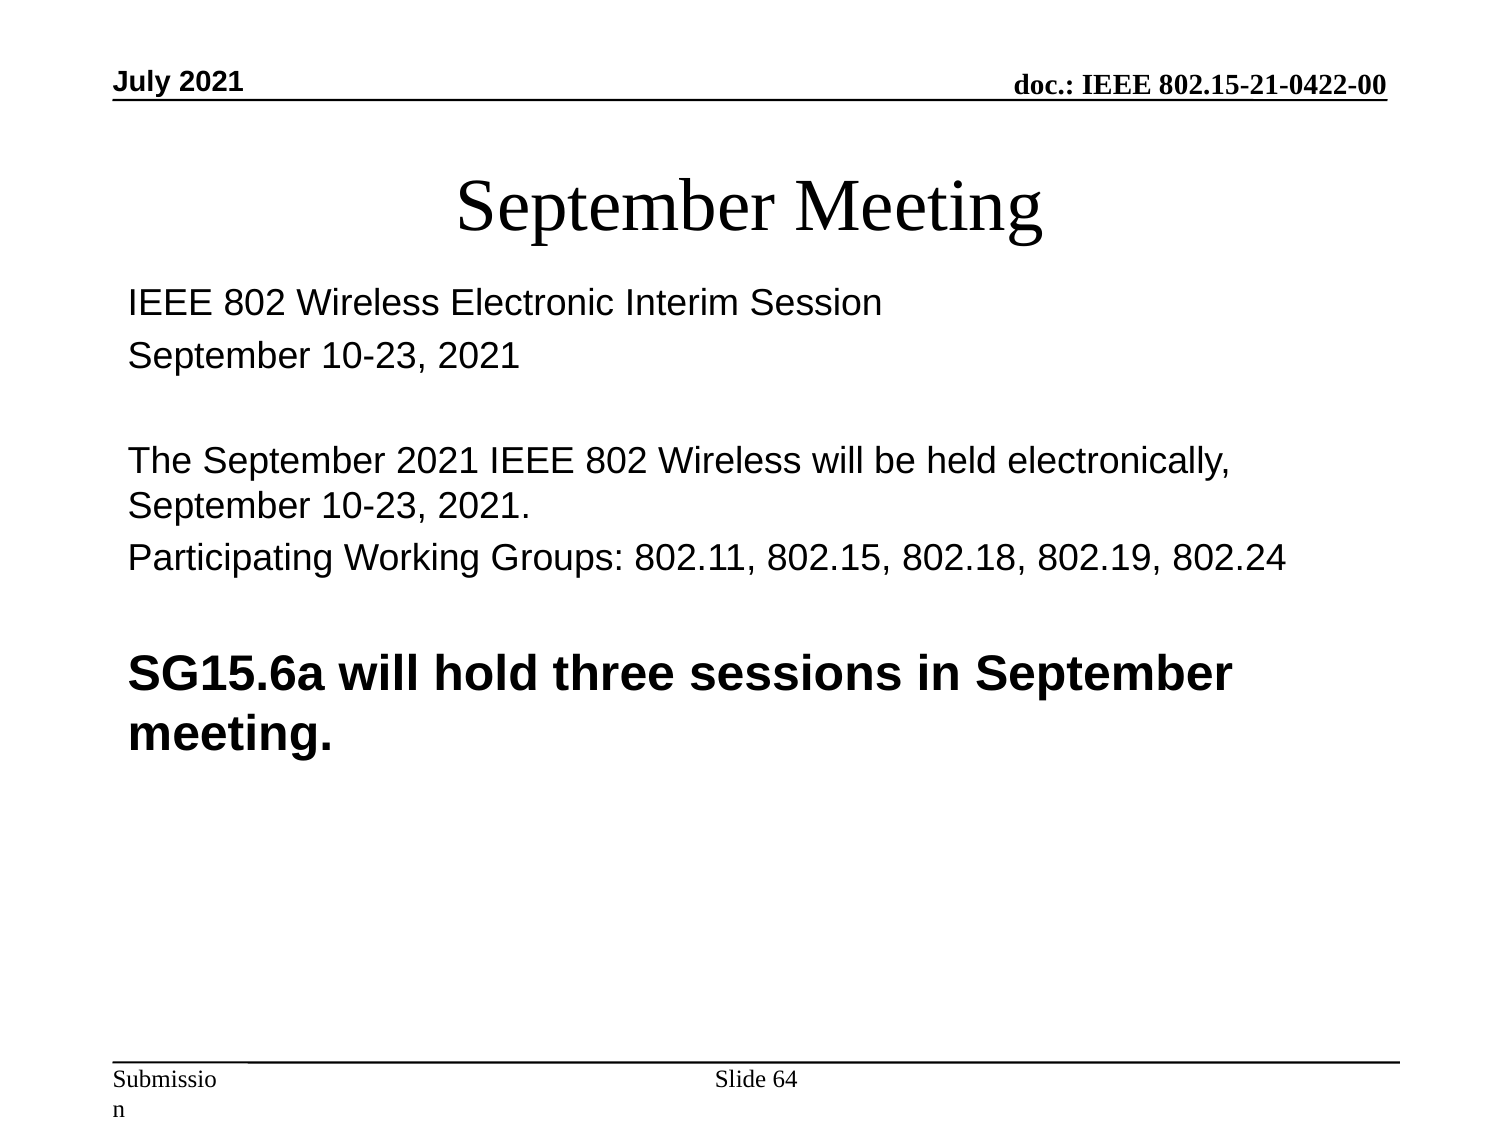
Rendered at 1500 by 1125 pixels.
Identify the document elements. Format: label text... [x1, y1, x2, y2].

slide_number Slide 64 [712, 1062, 800, 1093]
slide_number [112, 0, 375, 98]
title September Meeting [112, 112, 1388, 288]
list IEEE 802 Wireless Electronic Interim Session September 10-23, 2021 The September 2021 IEEE 802 Wireless will be held electronically, September 10-23, 2021. Participating Working Groups: 802.11, 802.15, 802.18, 802.19, 802.24 SG15.6a will hold three sessions in September meeting. [112, 270, 1430, 946]
